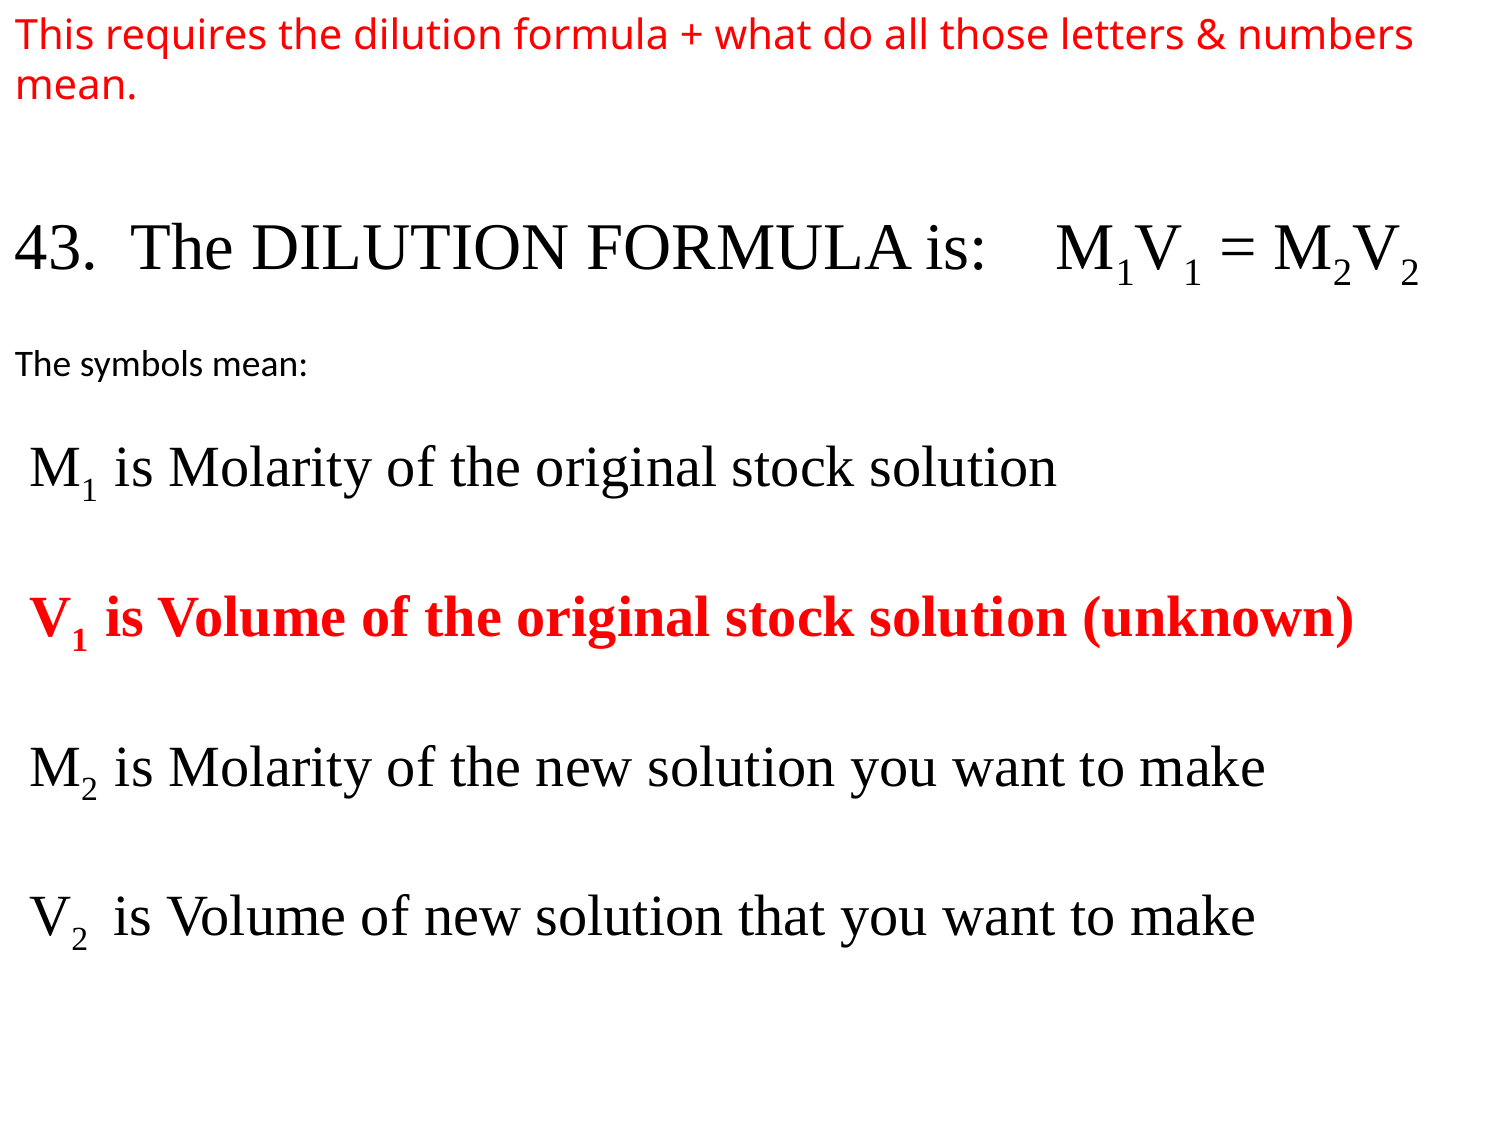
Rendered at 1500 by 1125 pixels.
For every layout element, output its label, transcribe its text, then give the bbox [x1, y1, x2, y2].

text_box This requires the dilution formula + what do all those letters & numbers mean. 43. The DILUTION FORMULA is: M1V1 = M2V2 The symbols mean: M1 is Molarity of the original stock solution V1 is Volume of the original stock solution (unknown) M2 is Molarity of the new solution you want to make V2 is Volume of new solution that you want to make [0, 0, 1500, 965]
